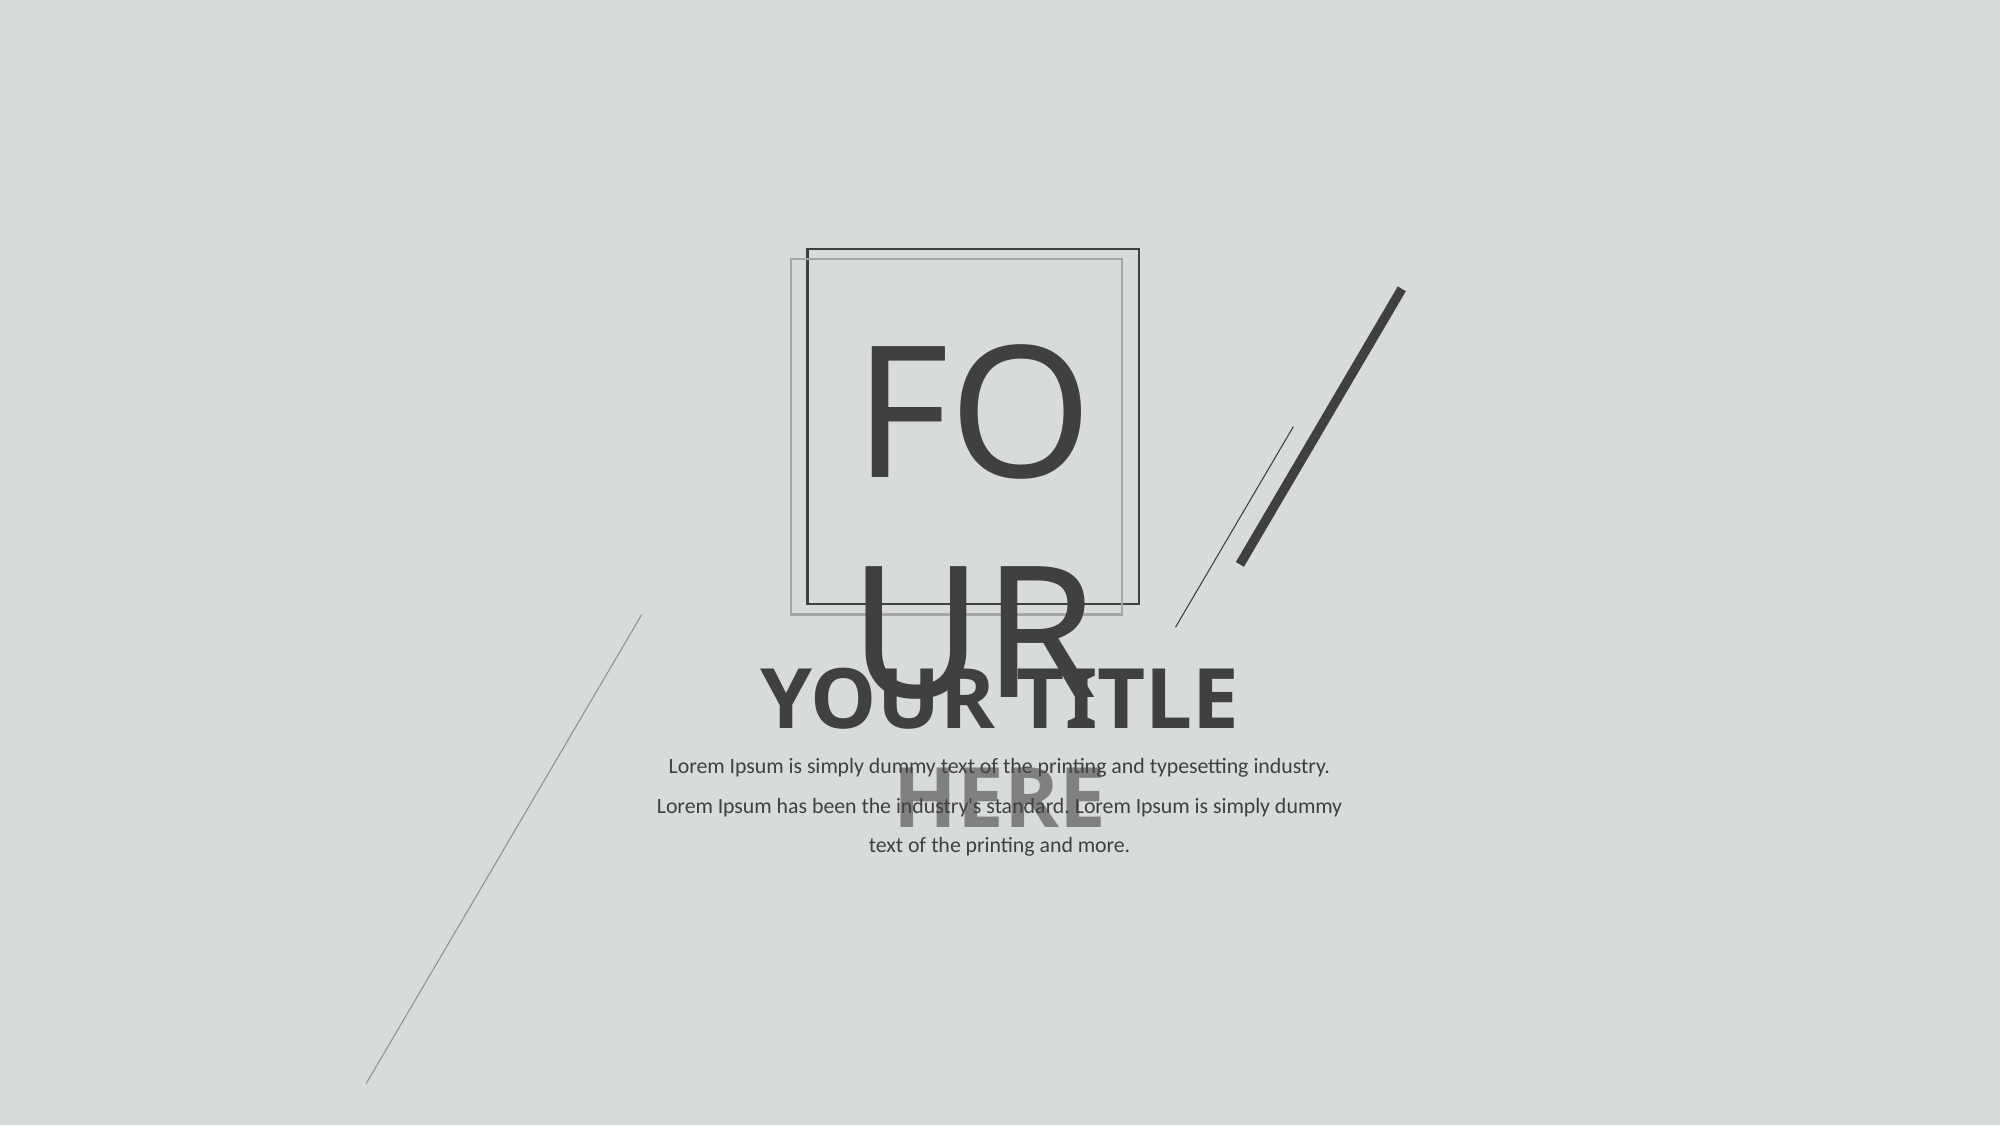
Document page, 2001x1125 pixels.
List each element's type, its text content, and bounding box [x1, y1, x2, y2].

text_box [806, 248, 1140, 287]
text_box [1175, 426, 1294, 628]
text_box YOUR TITLE HERE [660, 637, 1340, 731]
text_box Lorem Ipsum is simply dummy text of the printing and typesetting industry. Lorem Ipsum has been the industry's standard. Lorem Ipsum is simply dummy text of the printing and more. [642, 731, 1375, 865]
text_box [790, 258, 1123, 616]
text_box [366, 614, 642, 1084]
text_box FOUR [795, 287, 1151, 637]
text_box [1239, 288, 1402, 565]
